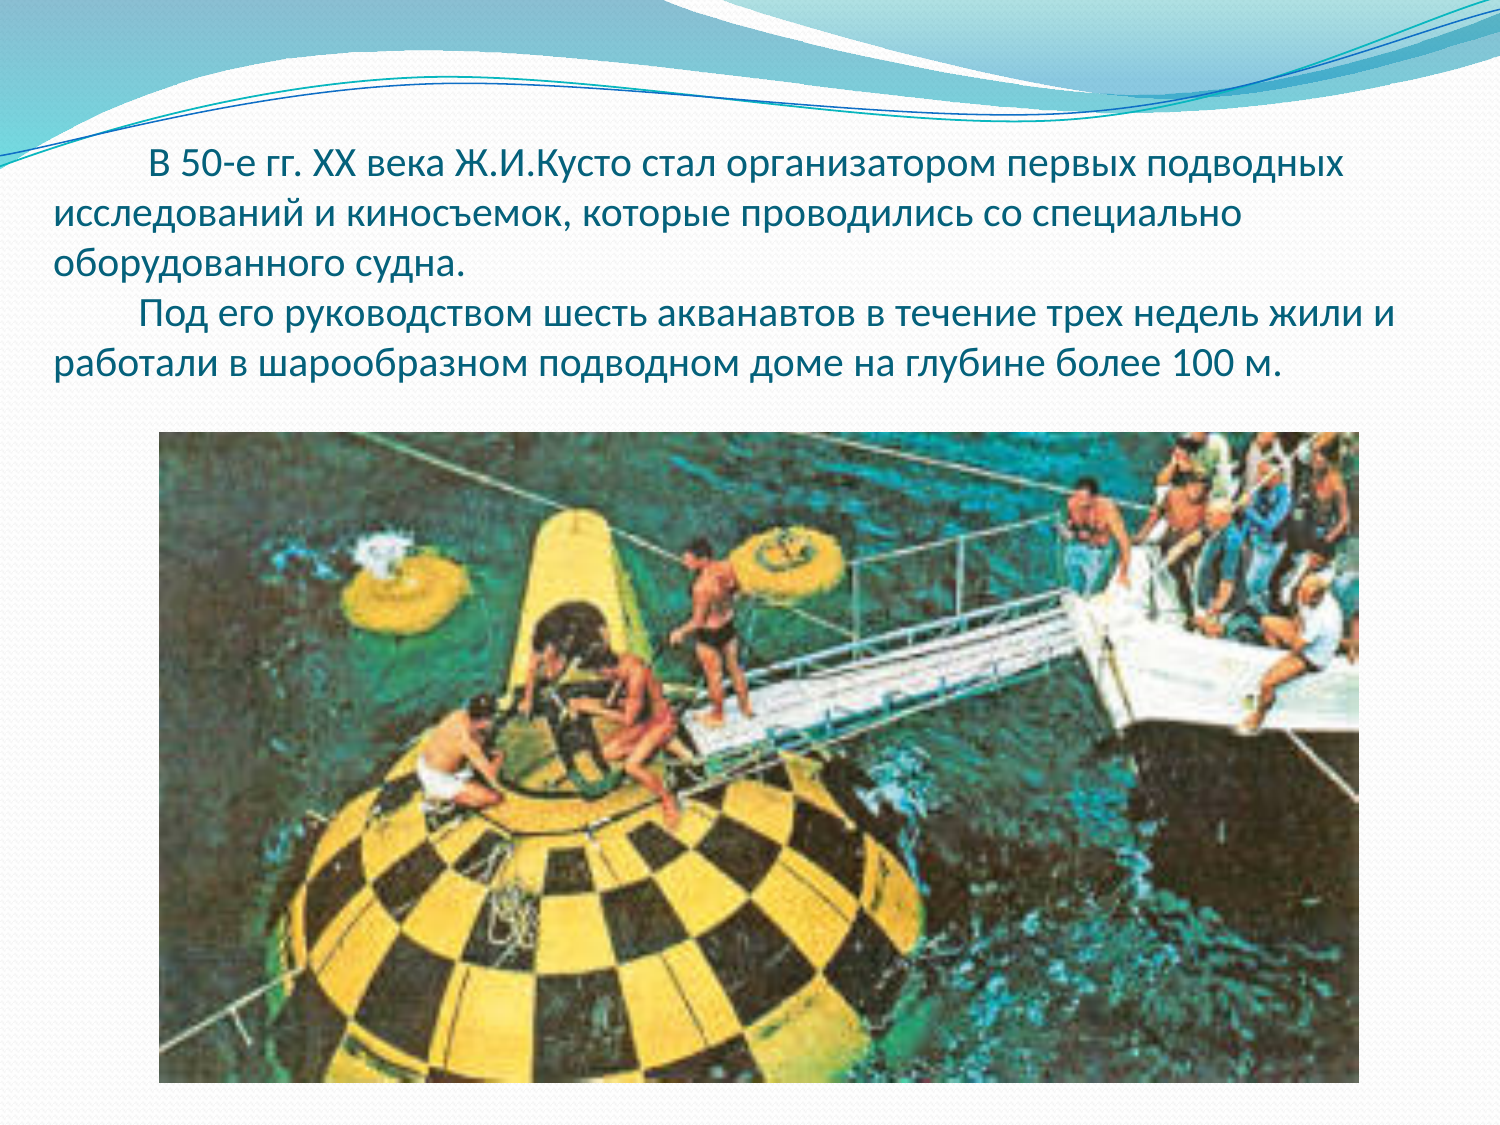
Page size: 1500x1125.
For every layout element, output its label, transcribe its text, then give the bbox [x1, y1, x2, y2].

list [159, 432, 1359, 1083]
title В 50-е гг. XX века Ж.И.Кусто стал организатором первых подводных исследований и киносъемок, которые проводились со специально оборудованного судна. Под его руководством шесть акванавтов в течение трех недель жили и работали в шарообразном подводном доме на глубине более 100 м. [53, 42, 1425, 386]
